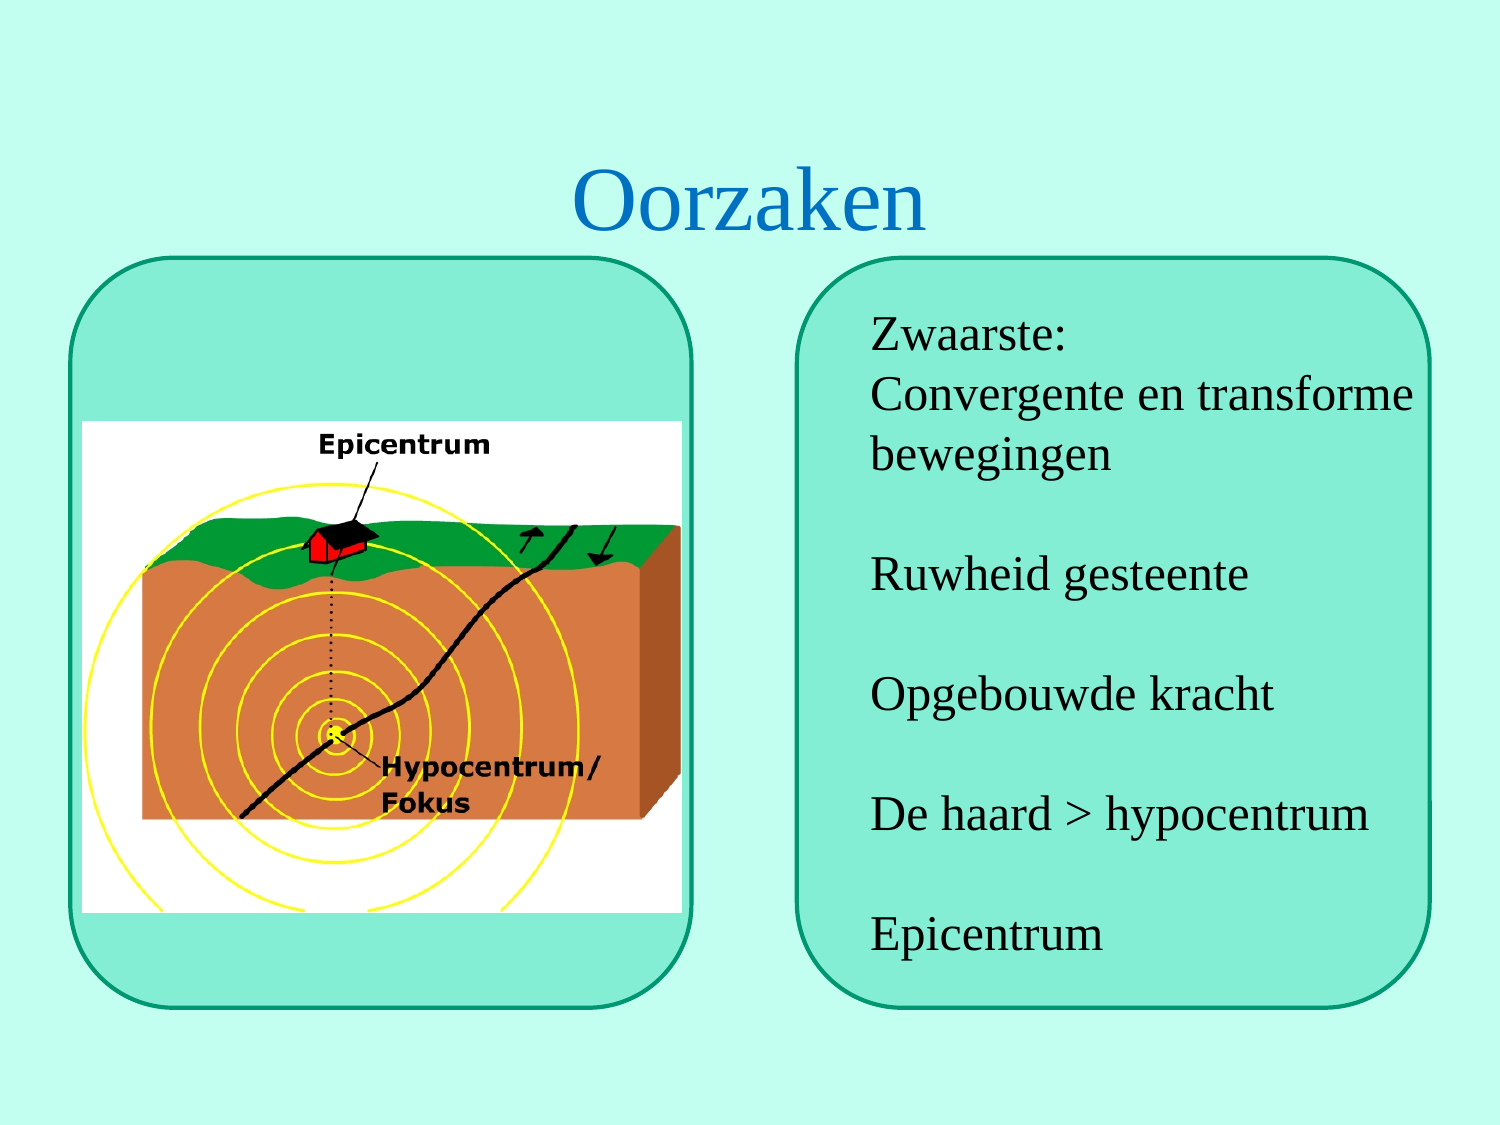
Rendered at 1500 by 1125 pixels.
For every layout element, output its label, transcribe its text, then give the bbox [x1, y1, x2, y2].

text_box [68, 255, 694, 1010]
text_box [794, 255, 1410, 1010]
title Oorzaken [112, 99, 1388, 288]
text_box Zwaarste: Convergente en transforme bewegingen Ruwheid gesteente Opgebouwde kracht De haard > hypocentrum Epicentrum [855, 292, 1453, 968]
picture [81, 421, 683, 914]
